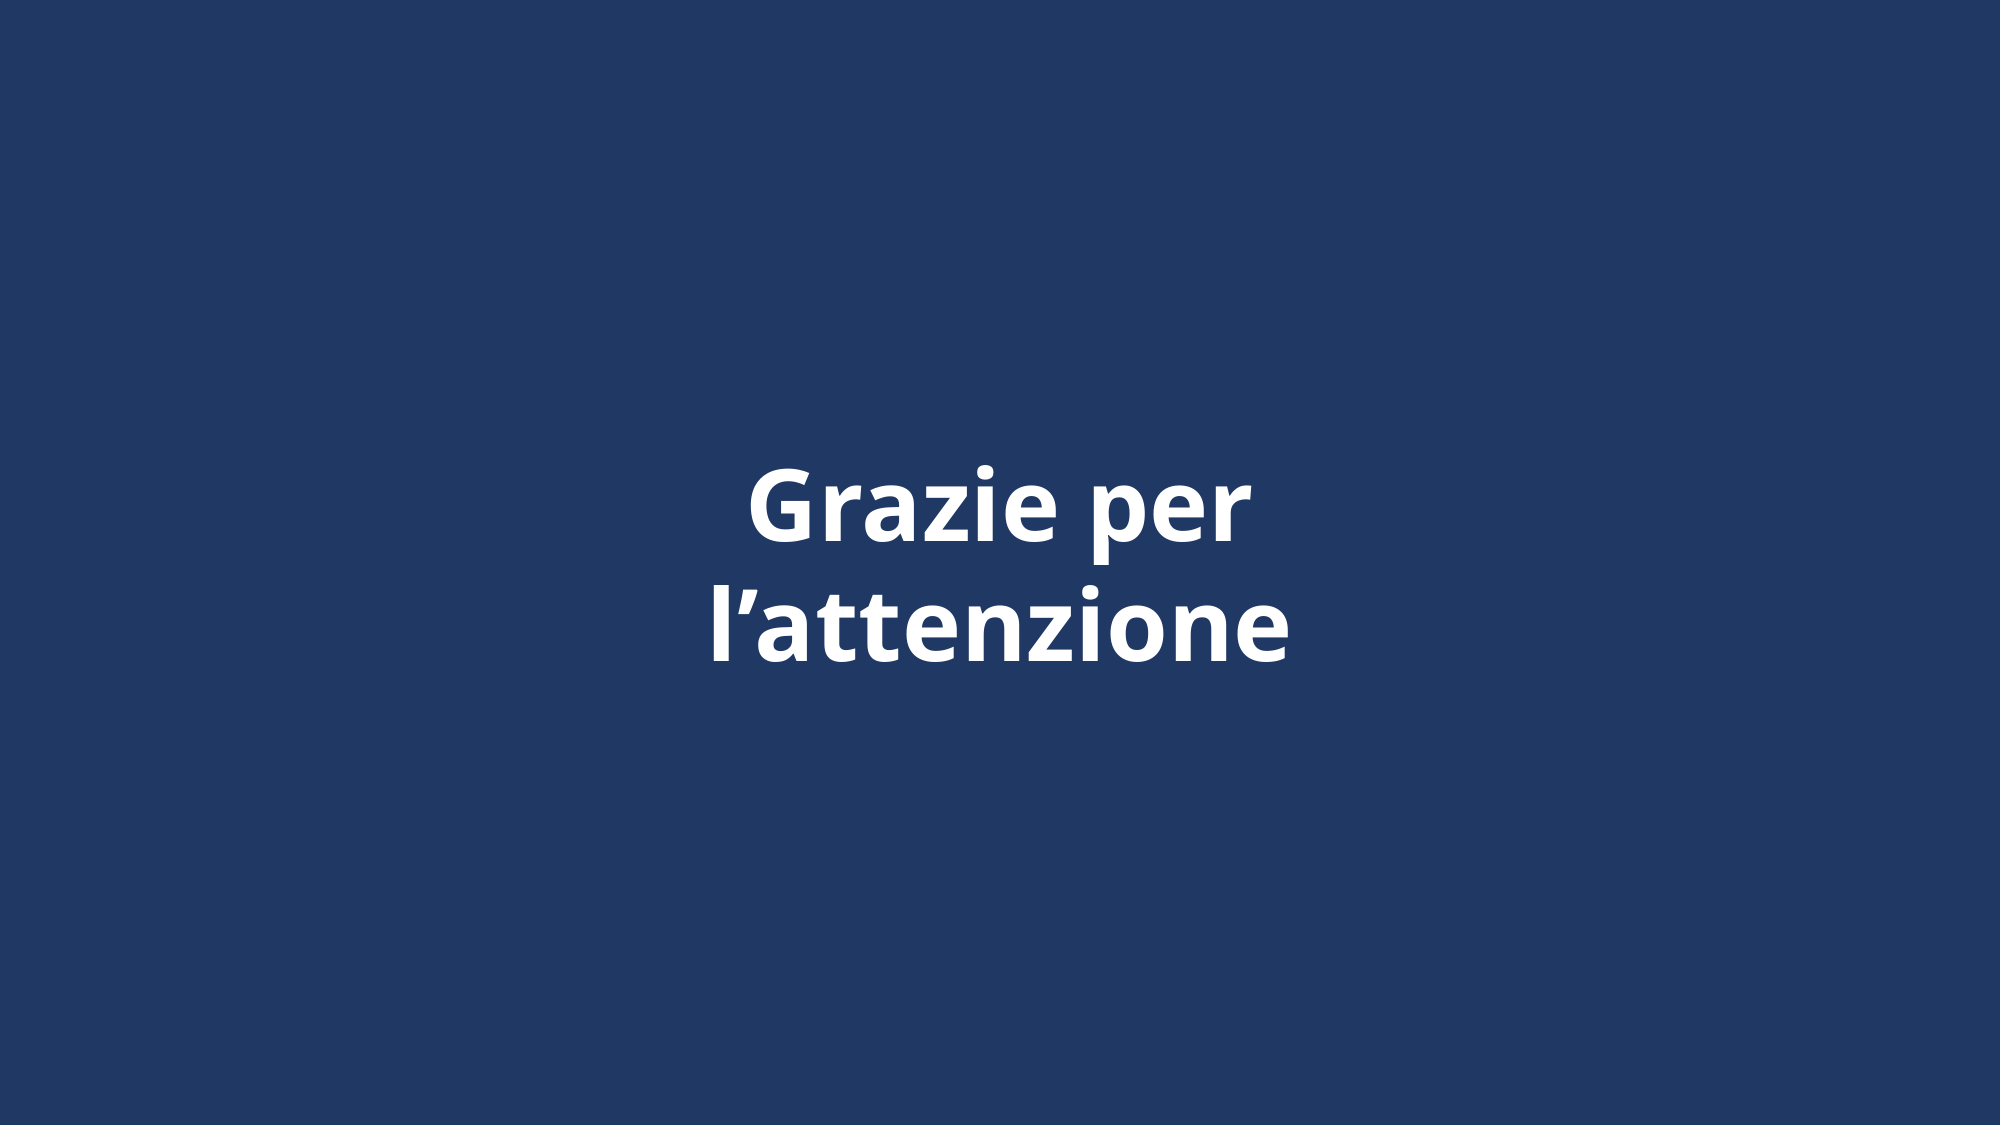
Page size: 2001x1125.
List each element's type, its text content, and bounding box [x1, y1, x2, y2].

text_box Grazie per l’attenzione [0, 433, 2000, 689]
